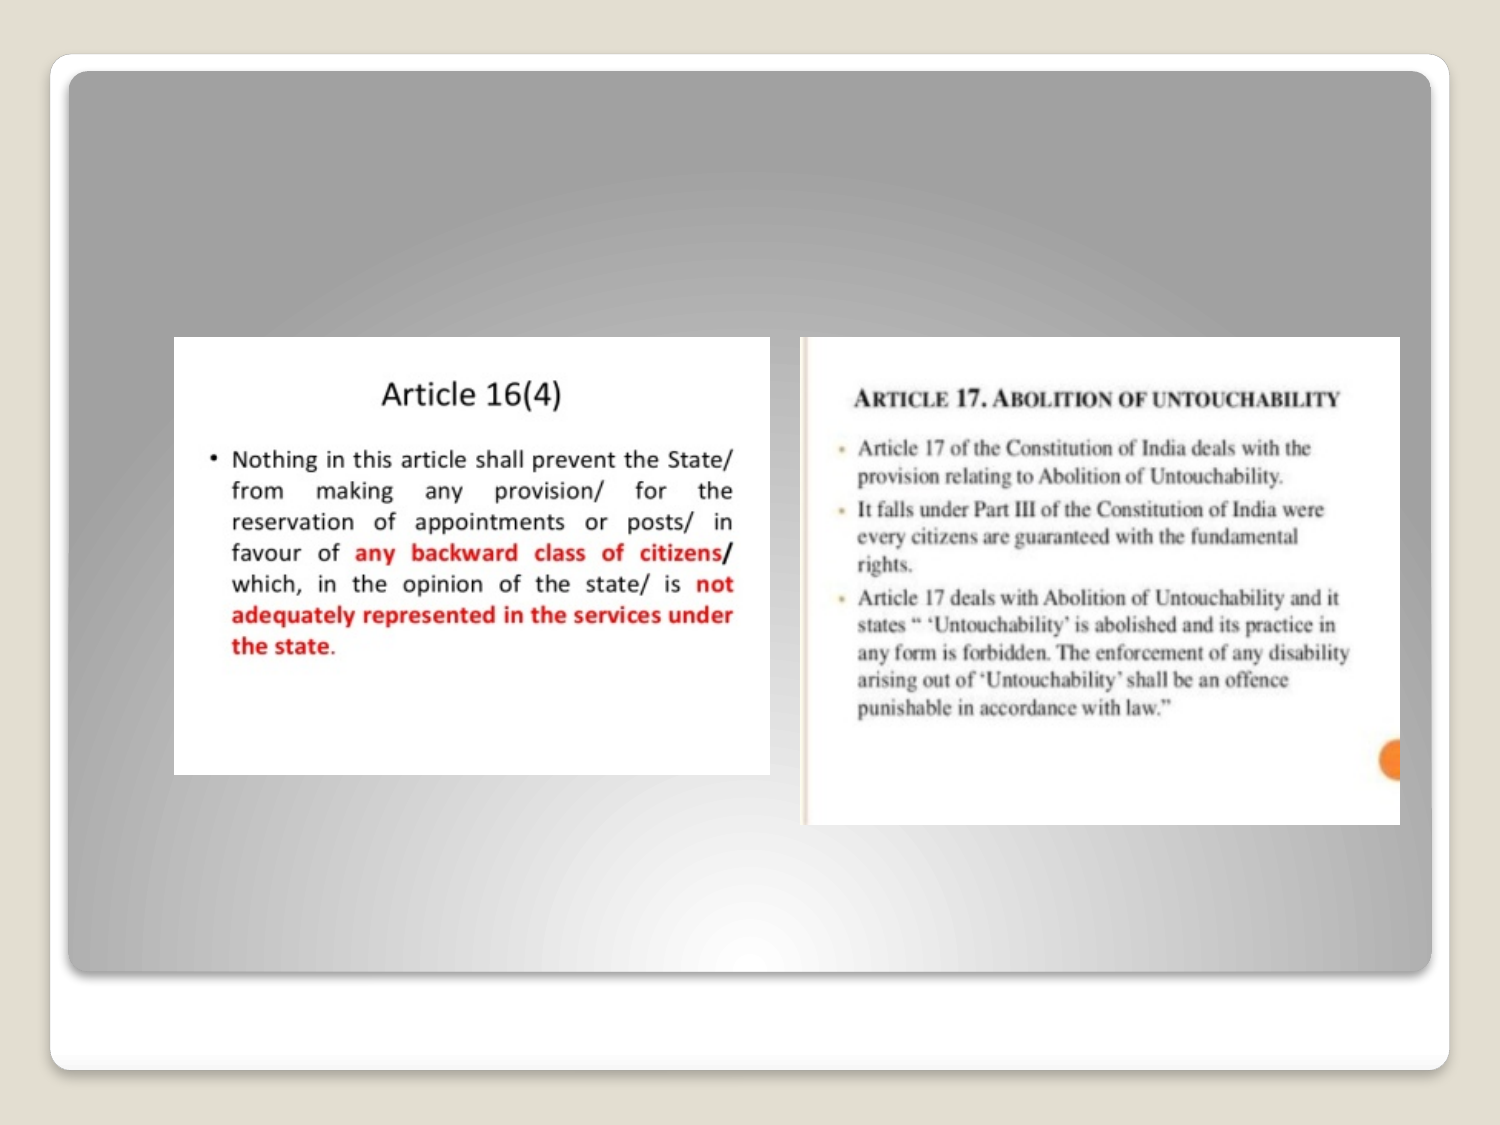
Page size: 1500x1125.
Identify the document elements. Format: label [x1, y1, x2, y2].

picture [174, 337, 770, 776]
picture [799, 337, 1401, 826]
